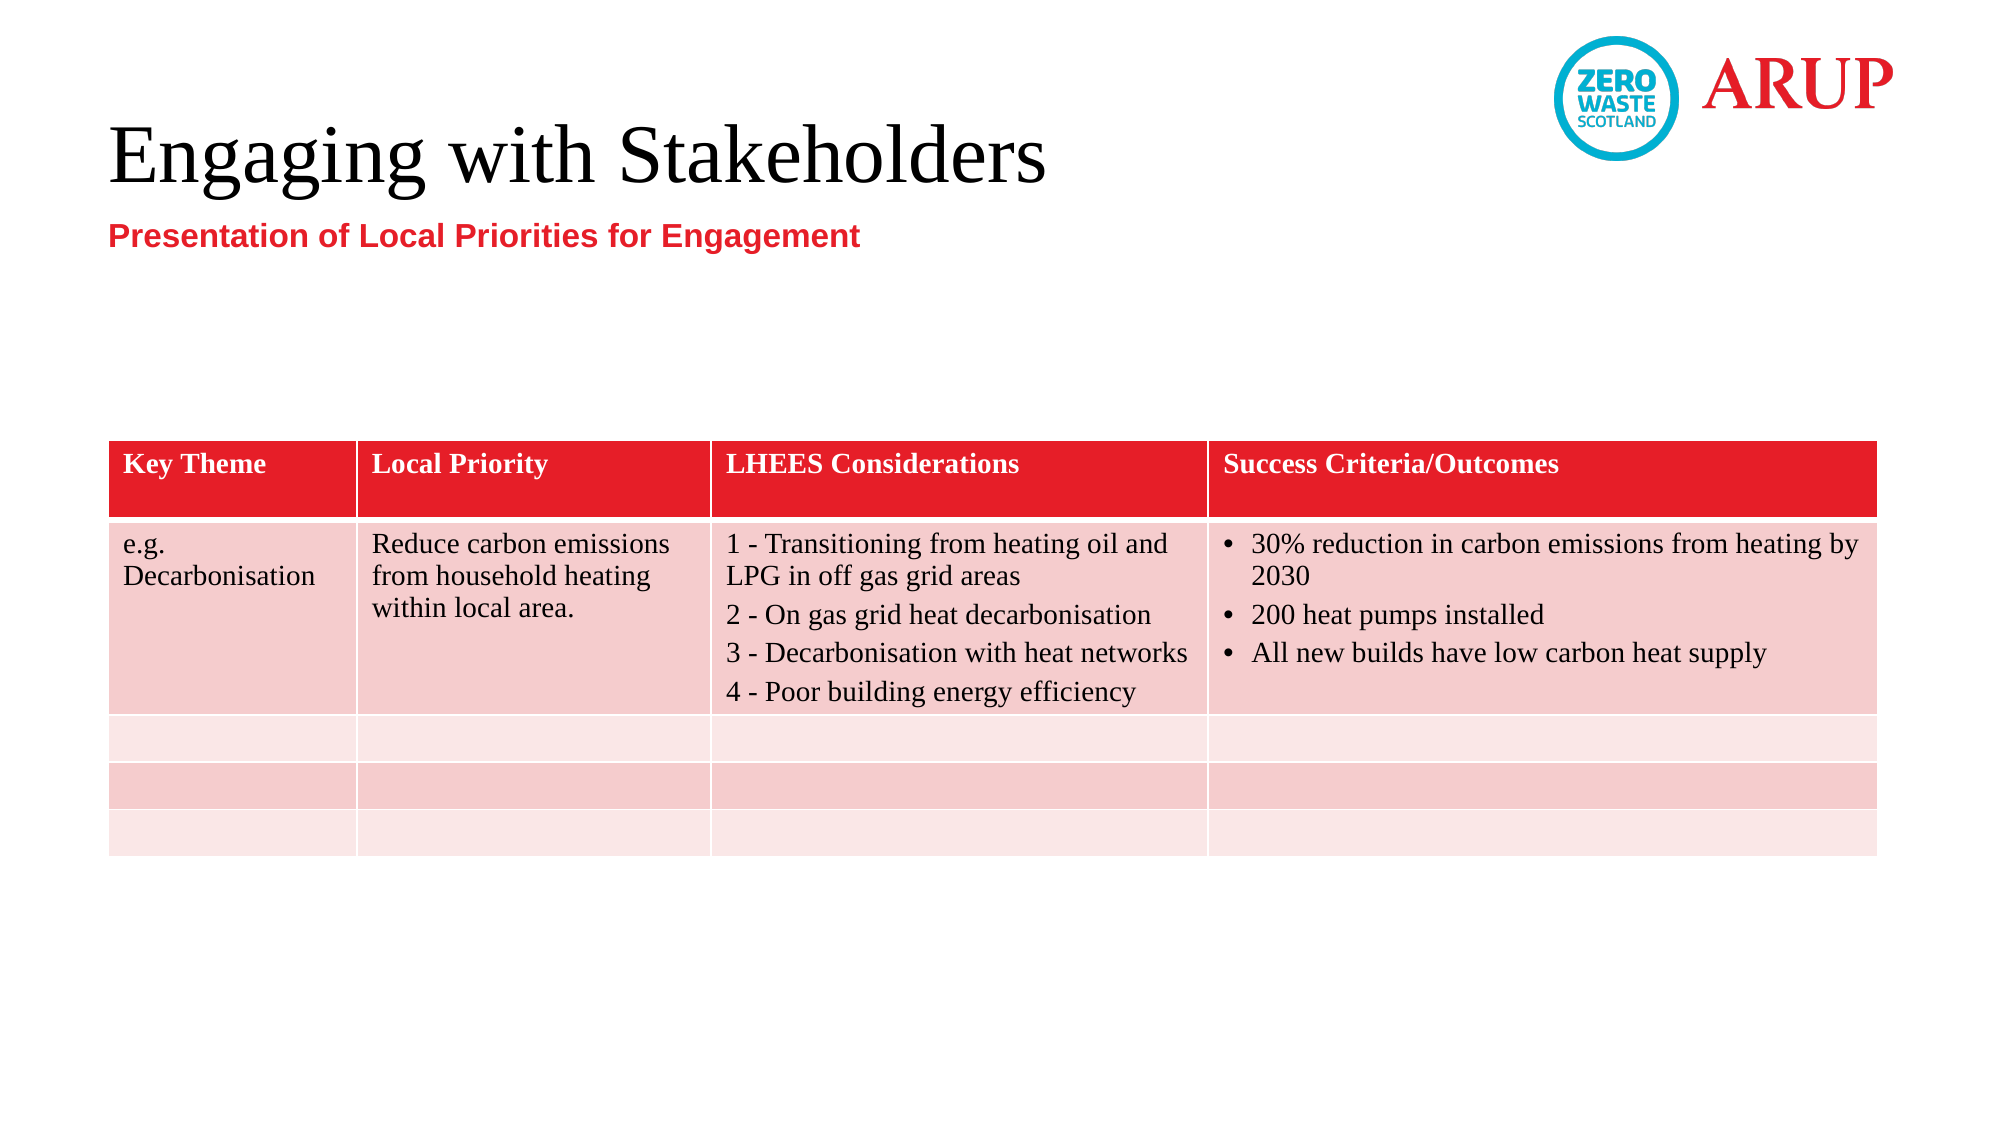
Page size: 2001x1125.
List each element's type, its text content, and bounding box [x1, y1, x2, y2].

table_header Local Priority [358, 441, 710, 517]
table_cell [1209, 763, 1877, 809]
table_cell [358, 716, 710, 761]
table_cell [712, 763, 1207, 809]
table_header Success Criteria/Outcomes [1209, 441, 1877, 517]
table_cell [109, 810, 356, 856]
table_cell [358, 763, 710, 809]
table_cell [109, 763, 356, 809]
table_cell [1209, 810, 1877, 856]
table_cell e.g. Decarbonisation [109, 523, 356, 714]
table_header LHEES Considerations [712, 441, 1207, 517]
table_cell [712, 716, 1207, 761]
table_cell Reduce carbon emissions from household heating within local area. [358, 523, 710, 714]
table_cell [109, 716, 356, 761]
table_header Key Theme [109, 441, 356, 517]
subtitle Presentation of Local Priorities for Engagement [108, 214, 982, 255]
picture [1702, 58, 1893, 109]
picture [1554, 36, 1679, 161]
table_cell [1209, 716, 1877, 761]
table_cell [712, 810, 1207, 856]
table_cell [358, 810, 710, 856]
table_cell 1 - Transitioning from heating oil and LPG in off gas grid areas 2 - On gas grid heat decarbonisation 3 - Decarbonisation with heat networks 4 - Poor building energy efficiency [712, 523, 1207, 714]
title Engaging with Stakeholders [108, 107, 1588, 196]
table_cell 30% reduction in carbon emissions from heating by 2030 200 heat pumps installed All new builds have low carbon heat supply [1209, 523, 1877, 714]
